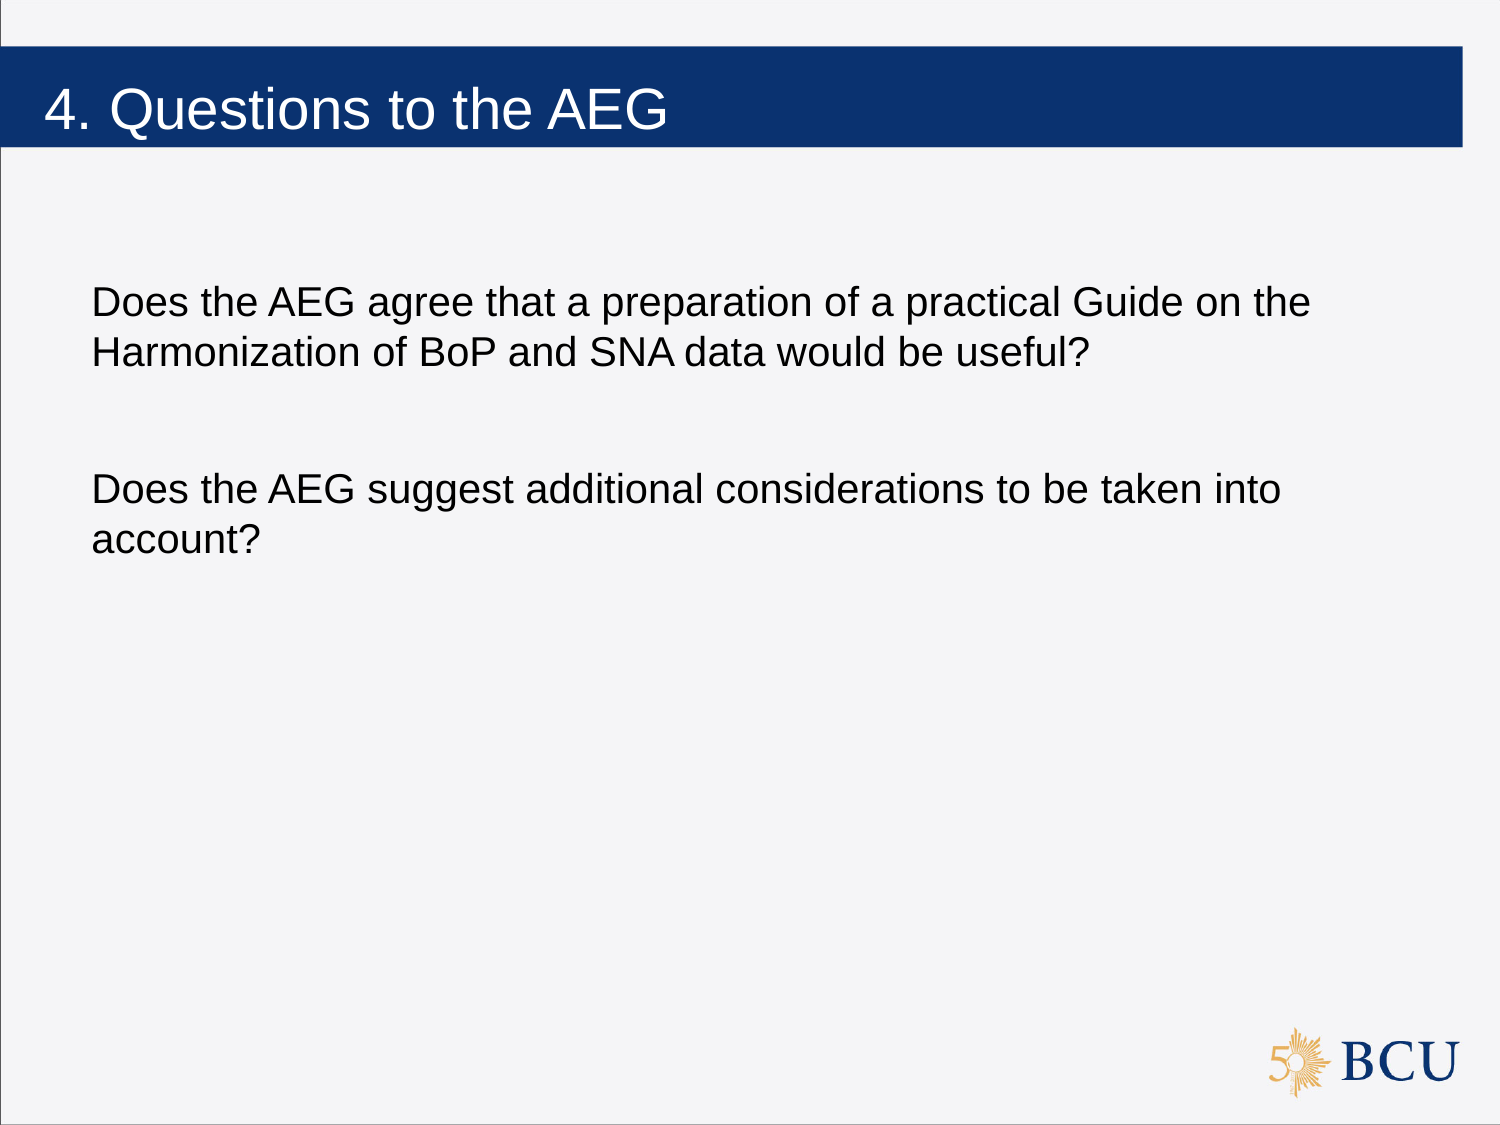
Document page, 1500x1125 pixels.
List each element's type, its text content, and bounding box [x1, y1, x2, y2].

picture [0, 0, 1500, 1125]
title 4. Questions to the AEG [29, 54, 1235, 159]
text_box Does the AEG agree that a preparation of a practical Guide on the Harmonization of BoP and SNA data would be useful? Does the AEG suggest additional considerations to be taken into account? [76, 267, 1424, 708]
